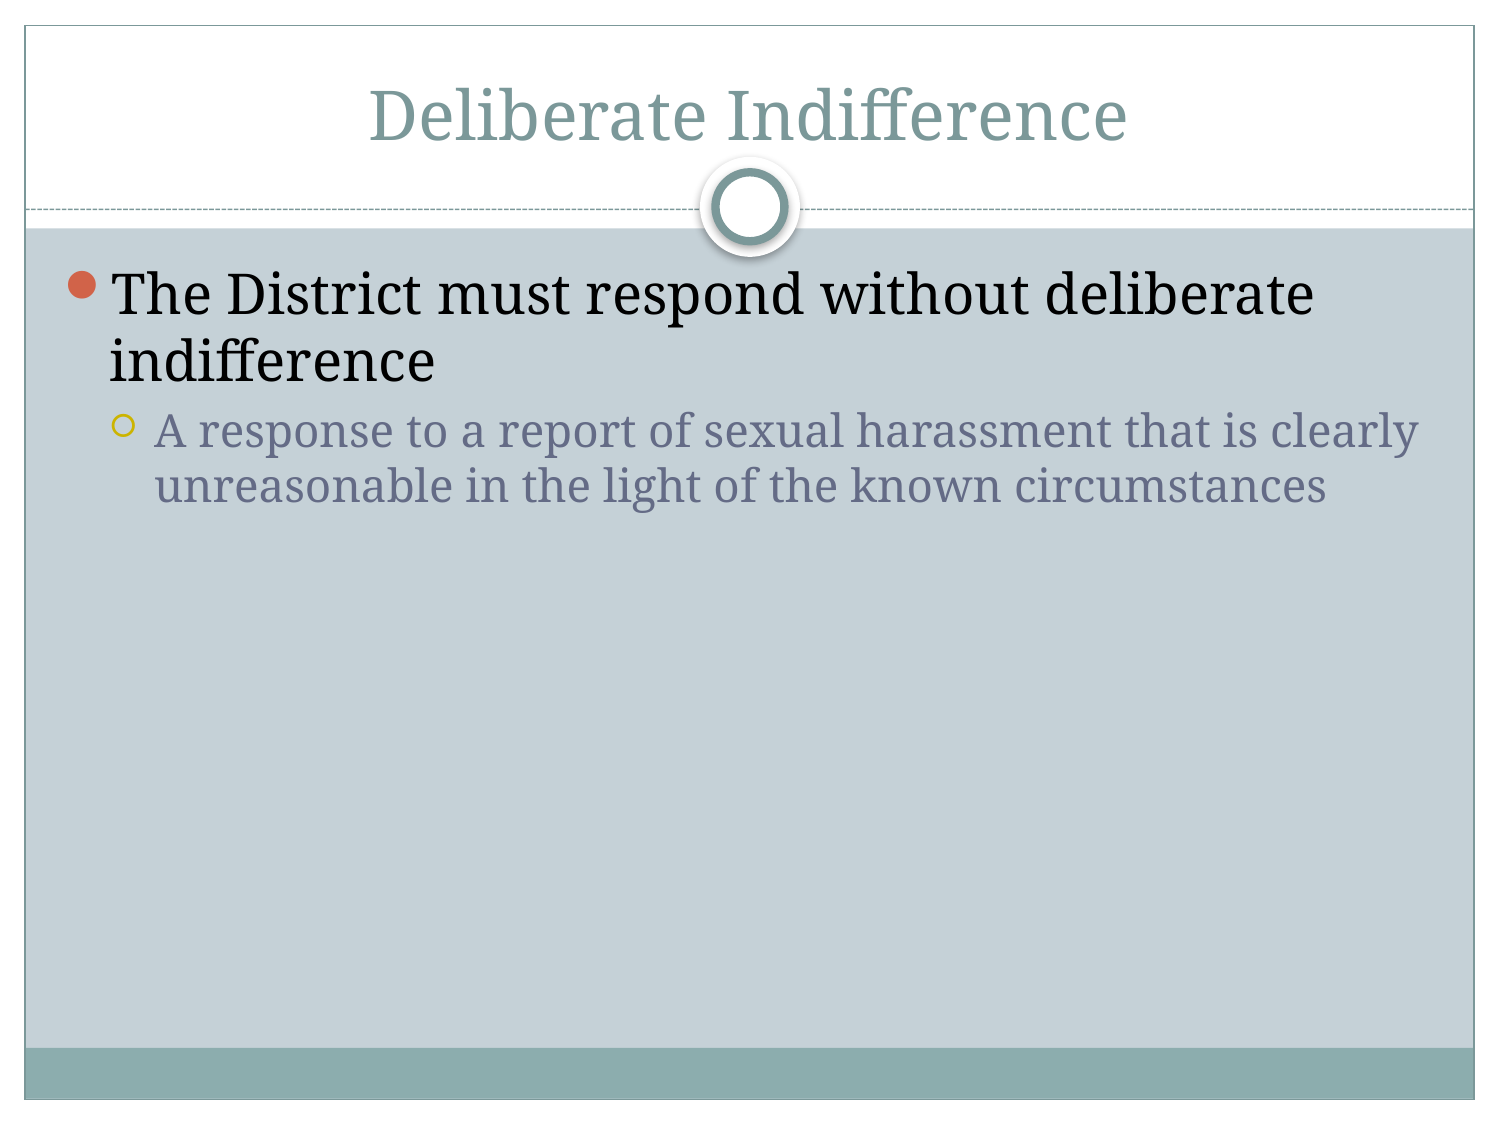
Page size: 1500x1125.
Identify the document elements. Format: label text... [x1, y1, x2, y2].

list The District must respond without deliberate indifference A response to a report of sexual harassment that is clearly unreasonable in the light of the known circumstances [49, 250, 1445, 1001]
title Deliberate Indifference [49, 37, 1450, 162]
